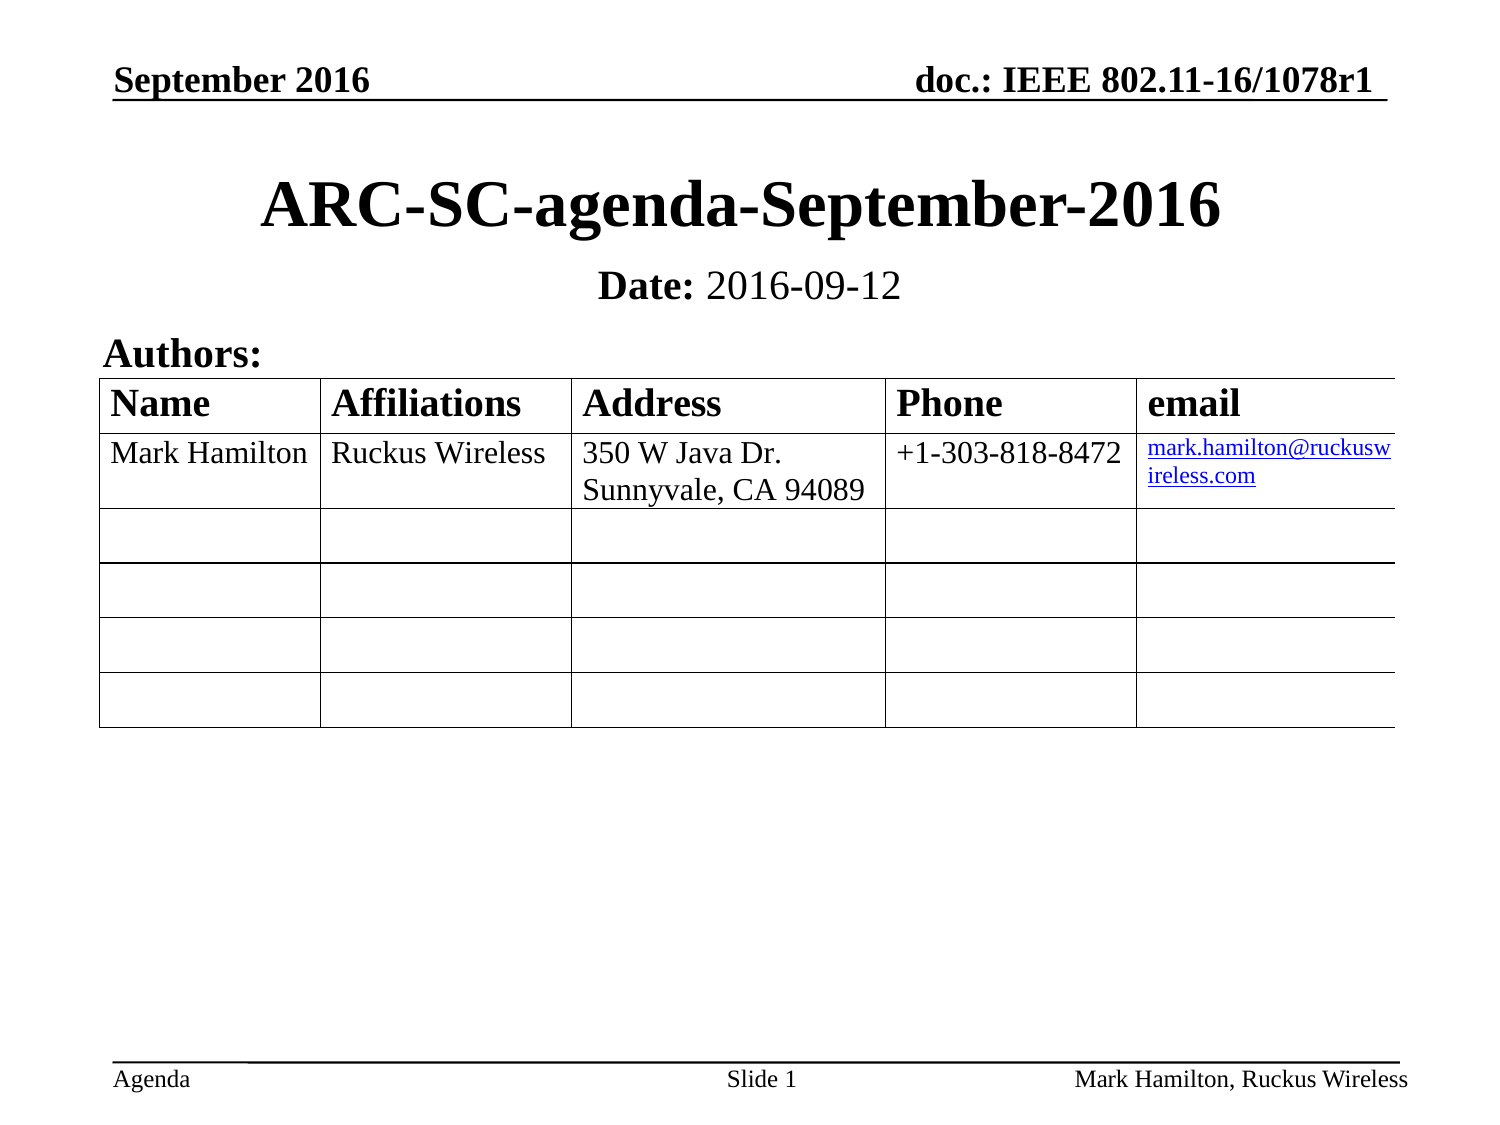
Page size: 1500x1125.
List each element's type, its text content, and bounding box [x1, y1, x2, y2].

title ARC-SC-agenda-September-2016 [112, 112, 1388, 249]
text_box Authors: [87, 318, 325, 376]
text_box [84, 378, 1396, 868]
list Date: 2016-09-12 [112, 249, 1388, 313]
